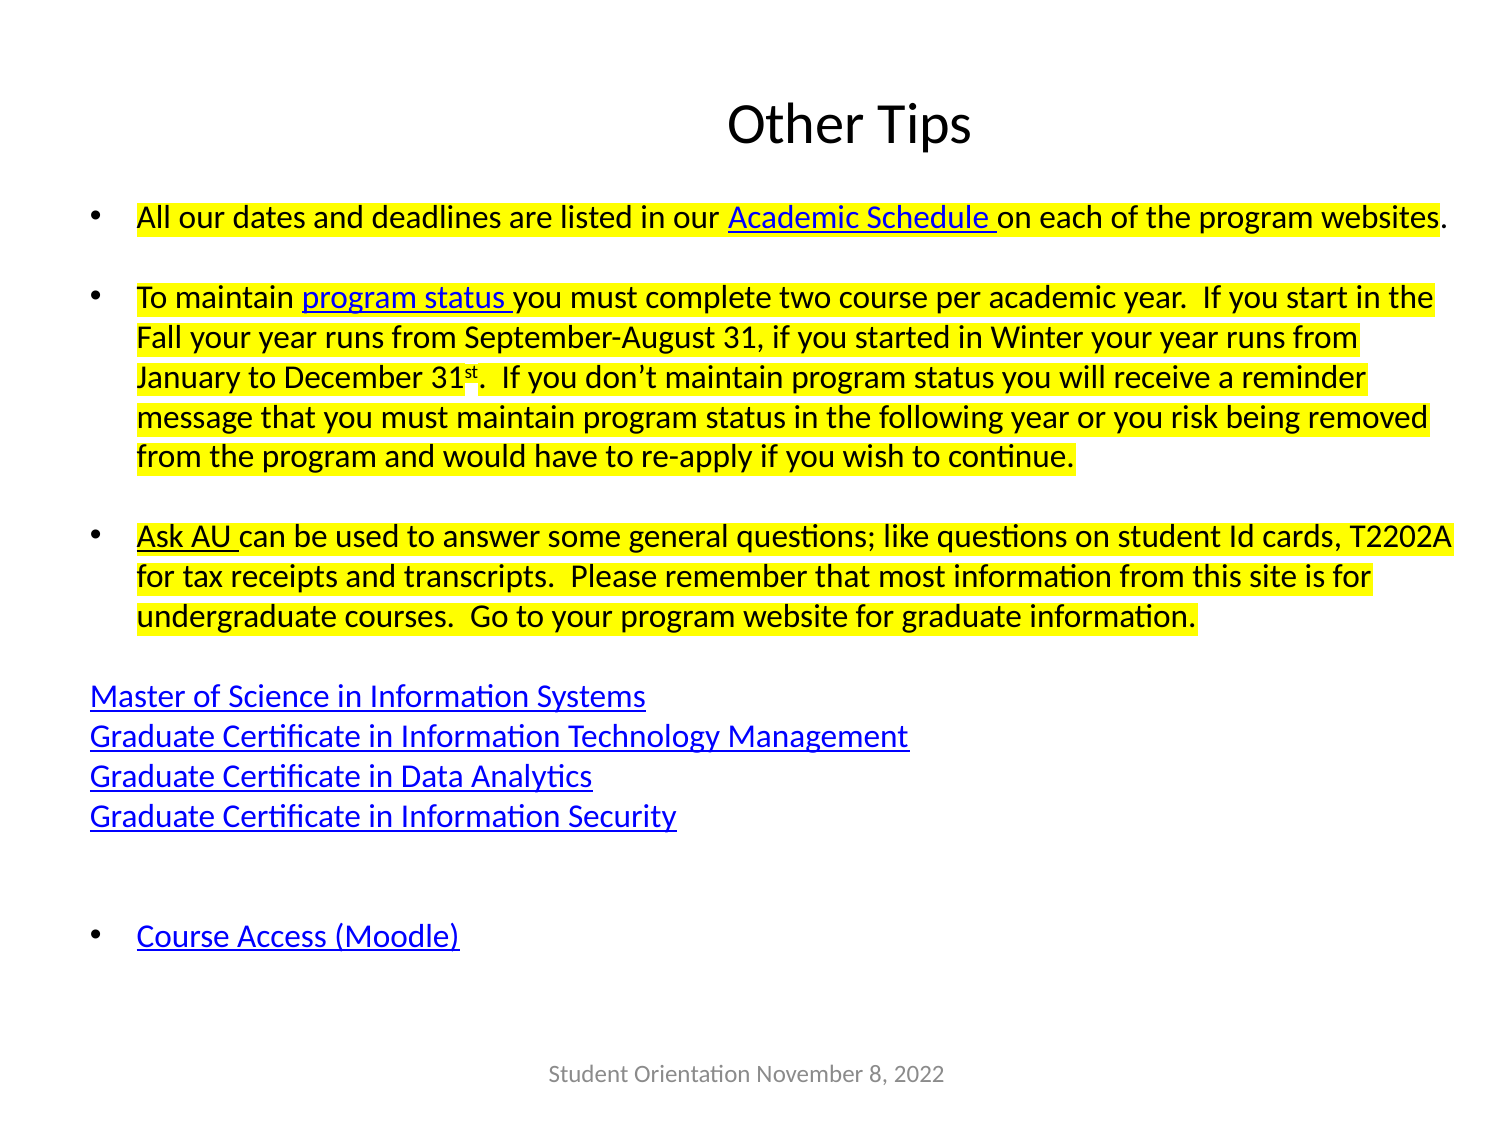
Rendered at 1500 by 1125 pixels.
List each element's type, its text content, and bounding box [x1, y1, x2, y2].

text_box Other Tips All our dates and deadlines are listed in our Academic Schedule on each of the program websites. To maintain program status you must complete two course per academic year. If you start in the Fall your year runs from September-August 31, if you started in Winter your year runs from January to December 31st. If you don’t maintain program status you will receive a reminder message that you must maintain program status in the following year or you risk being removed from the program and would have to re-apply if you wish to continue. Ask AU can be used to answer some general questions; like questions on student Id cards, T2202A for tax receipts and transcripts. Please remember that most information from this site is for undergraduate courses. Go to your program website for graduate information. Master of Science in Information Systems Graduate Certificate in Information Technology Management Graduate Certificate in Data Analytics Graduate Certificate in Information Security Course Access (Moodle) [75, 77, 1475, 1125]
footer Student Orientation November 8, 2022 [512, 1042, 988, 1103]
